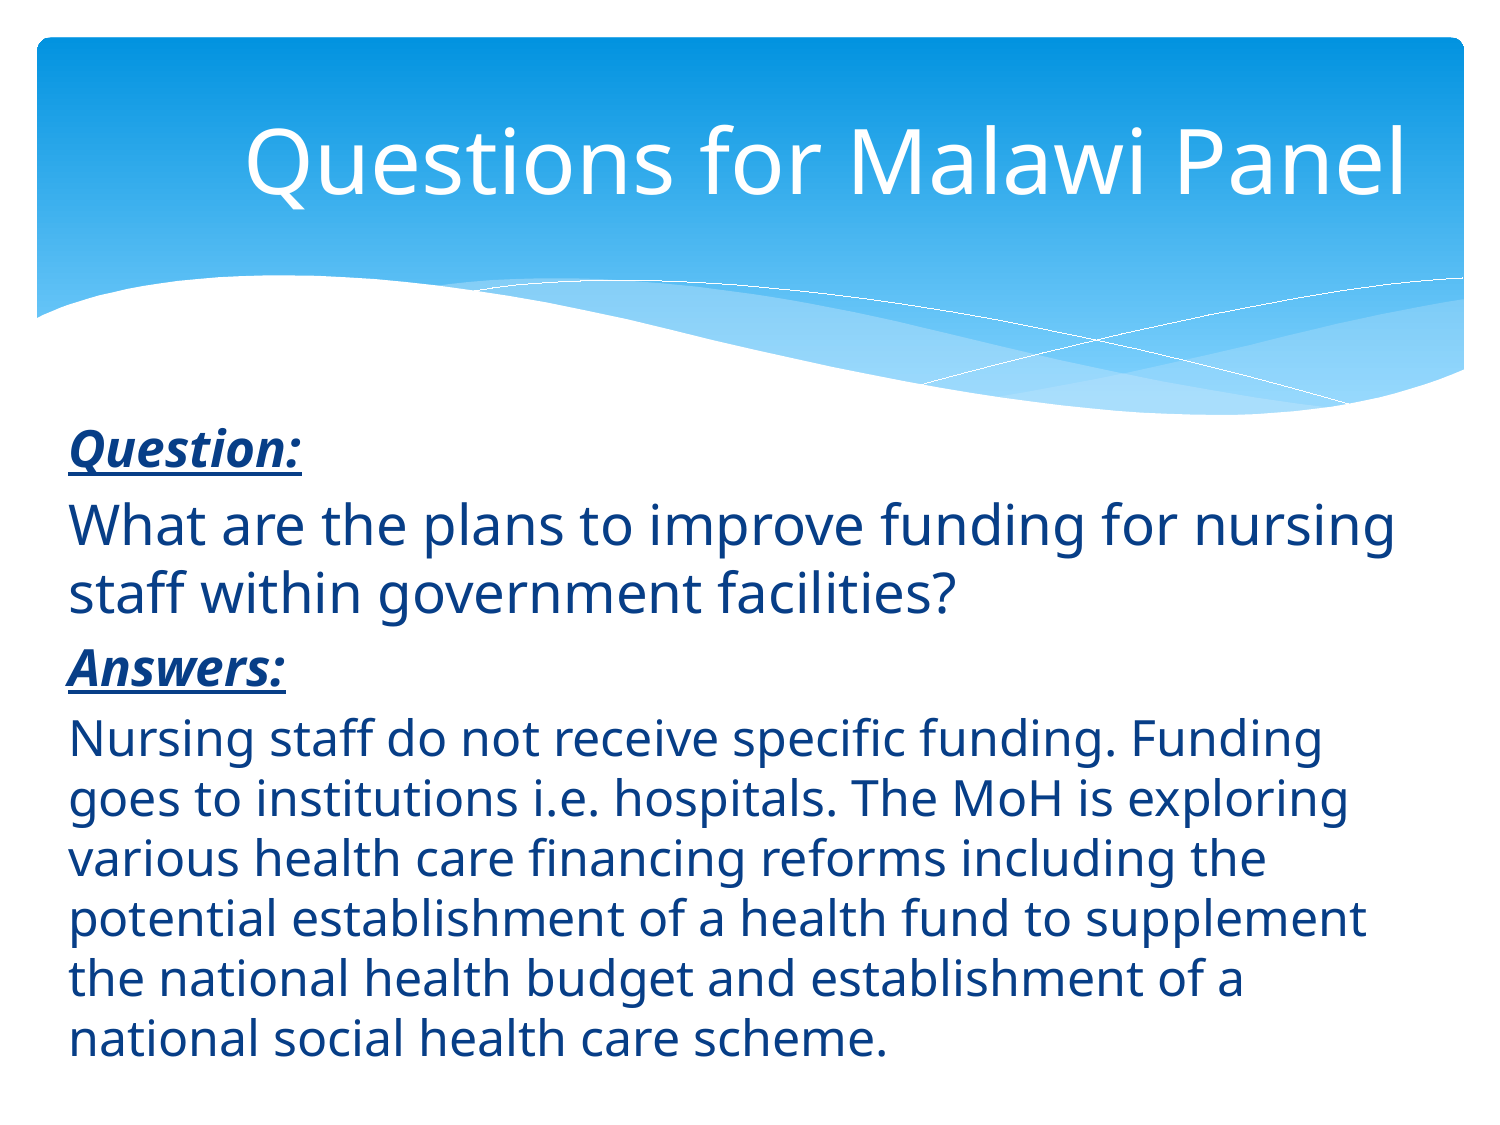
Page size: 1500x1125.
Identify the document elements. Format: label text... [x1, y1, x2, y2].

title Questions for Malawi Panel [75, 55, 1425, 261]
list Question: What are the plans to improve funding for nursing staff within government facilities? Answers: Nursing staff do not receive specific funding. Funding goes to institutions i.e. hospitals. The MoH is exploring various health care financing reforms including the potential establishment of a health fund to supplement the national health budget and establishment of a national social health care scheme. [53, 408, 1429, 1083]
